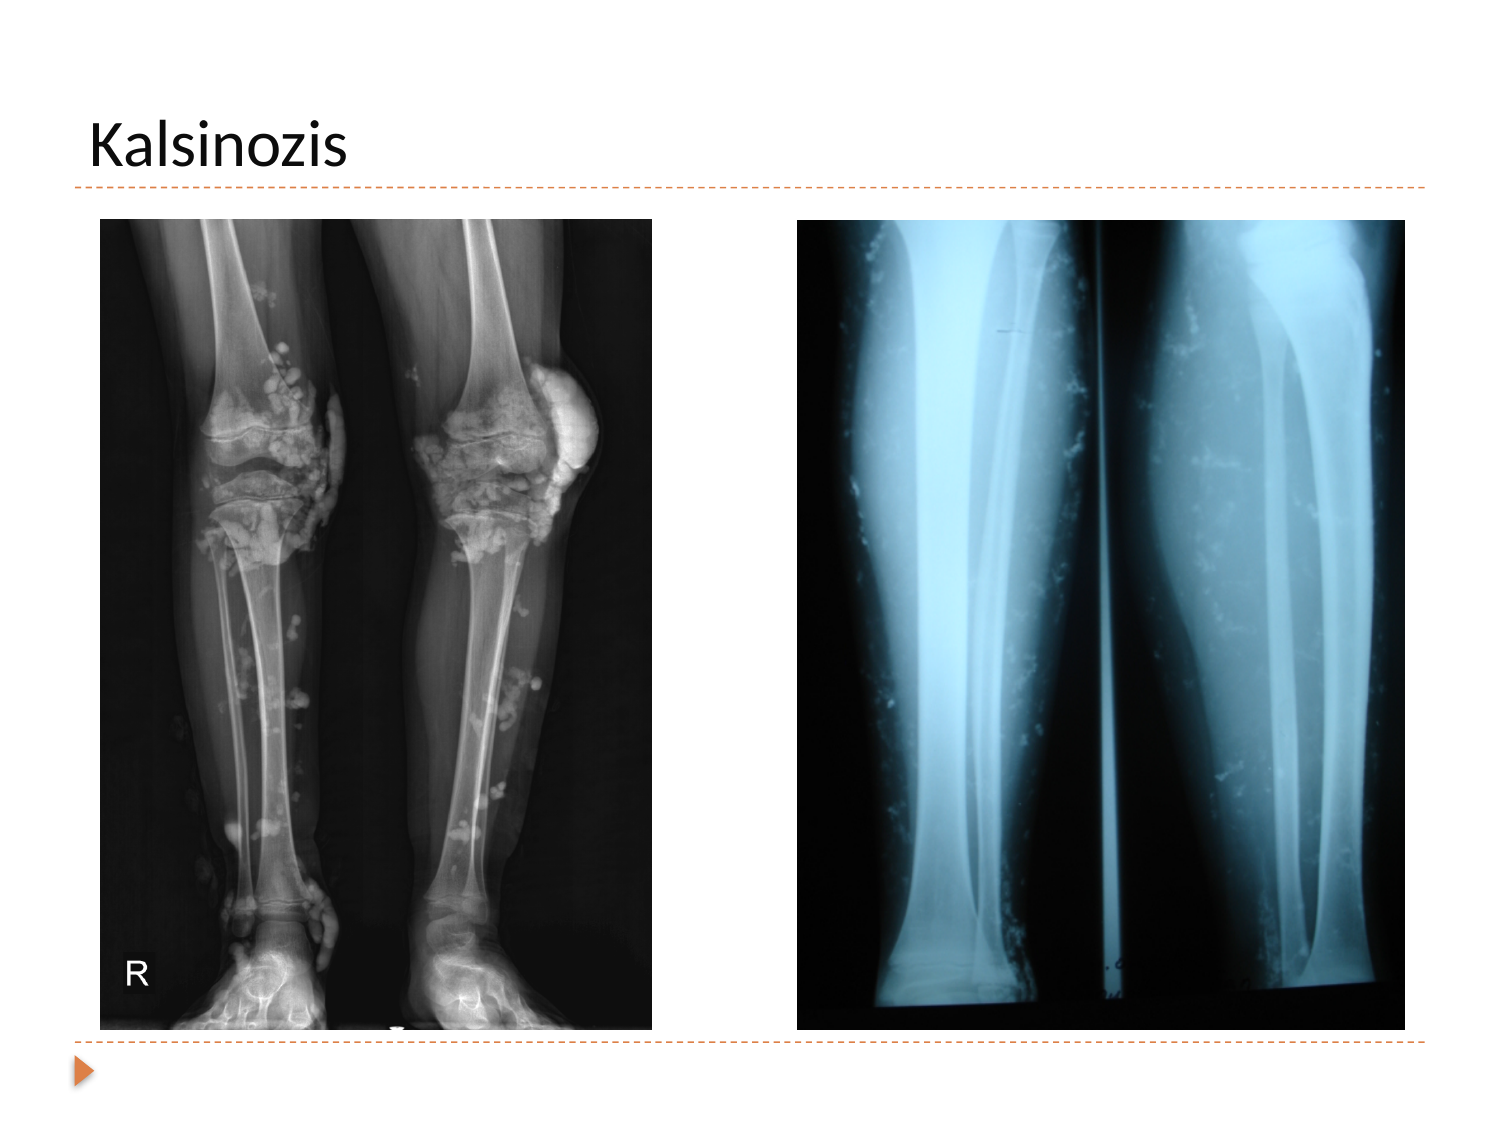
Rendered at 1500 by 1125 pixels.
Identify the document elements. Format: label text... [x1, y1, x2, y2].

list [100, 219, 653, 1030]
title Kalsinozis [75, 24, 1425, 188]
picture [796, 219, 1405, 1030]
